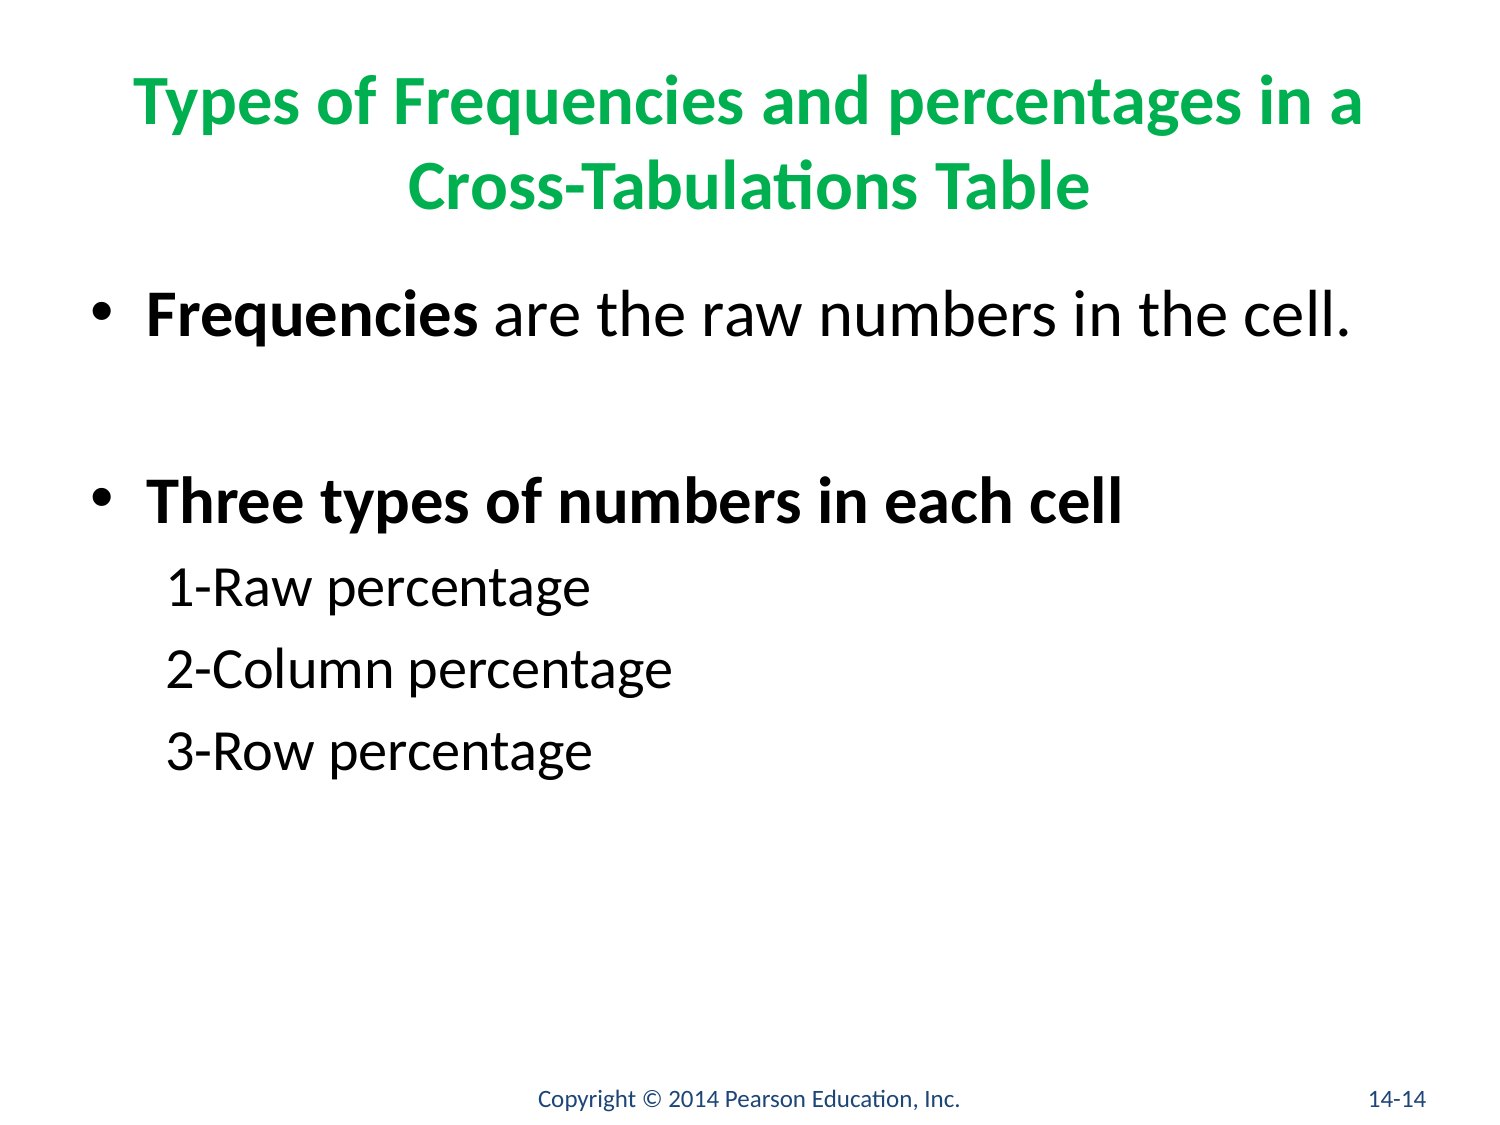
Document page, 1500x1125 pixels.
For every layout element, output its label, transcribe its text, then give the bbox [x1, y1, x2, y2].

title Types of Frequencies and percentages in a Cross-Tabulations Table [75, 45, 1425, 233]
list Frequencies are the raw numbers in the cell. Three types of numbers in each cell 1-Raw percentage 2-Column percentage 3-Row percentage [75, 262, 1425, 1005]
